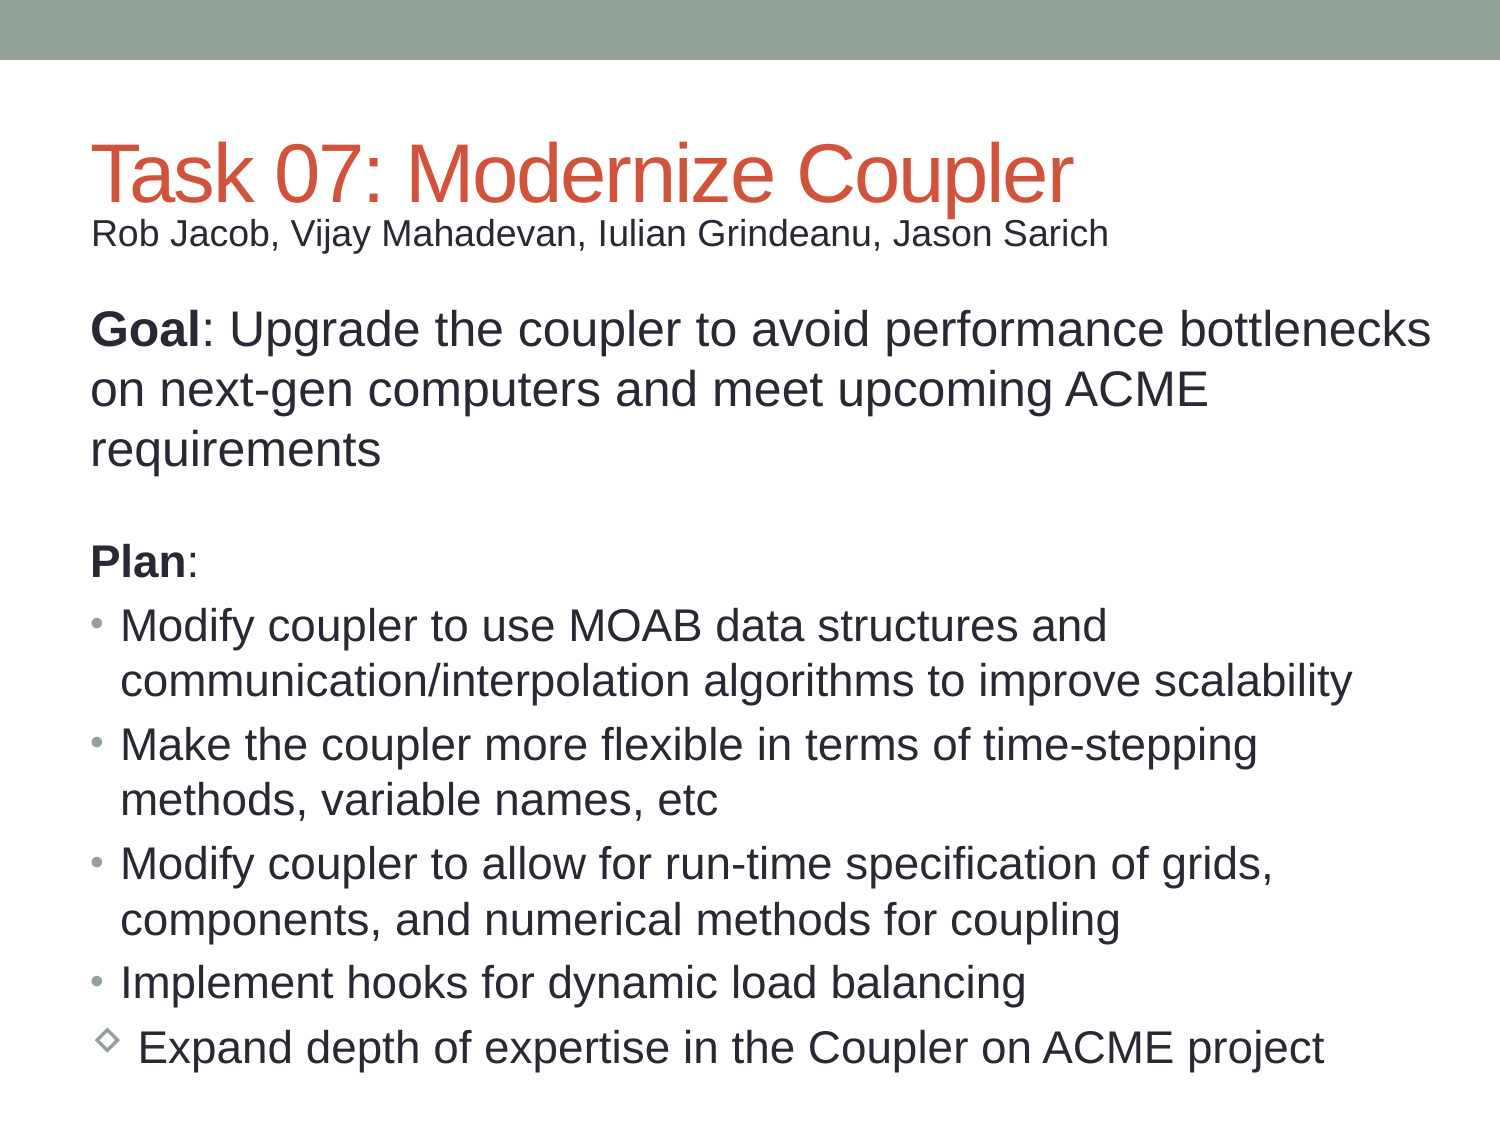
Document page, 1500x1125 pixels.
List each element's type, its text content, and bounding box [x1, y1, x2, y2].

list Goal: Upgrade the coupler to avoid performance bottlenecks on next-gen computers and meet upcoming ACME requirements Plan: Modify coupler to use MOAB data structures and communication/interpolation algorithms to improve scalability Make the coupler more flexible in terms of time-stepping methods, variable names, etc Modify coupler to allow for run-time specification of grids, components, and numerical methods for coupling Implement hooks for dynamic load balancing Expand depth of expertise in the Coupler on ACME project [75, 288, 1459, 1103]
title Task 07: Modernize Coupler [75, 87, 1425, 250]
text_box Rob Jacob, Vijay Mahadevan, Iulian Grindeanu, Jason Sarich [76, 201, 1135, 307]
